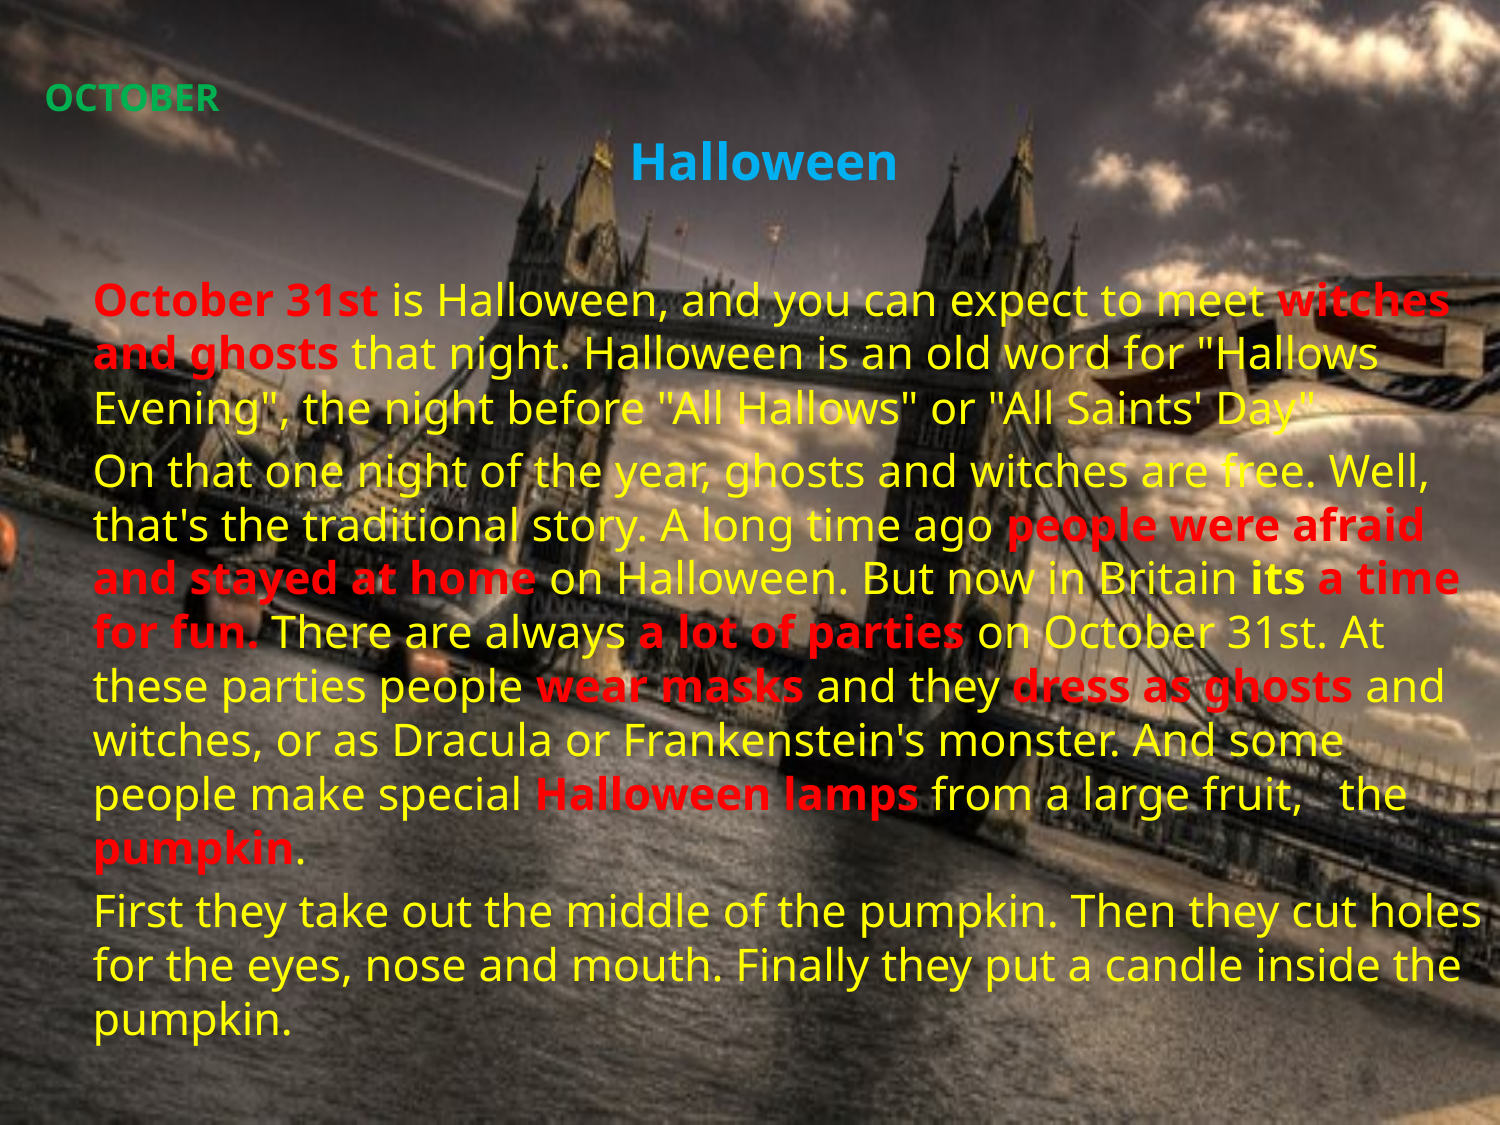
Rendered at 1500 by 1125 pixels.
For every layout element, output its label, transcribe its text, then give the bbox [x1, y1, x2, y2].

picture [0, 0, 1500, 1125]
list OCTOBER Halloween October 31st is Halloween, and you can expect to meet witches and ghosts that night. Halloween is an old word for "Hallows Evening", the night before "All Hallows" or "All Saints' Day" On that one night of the year, ghosts and witches are free. Well, that's the traditional story. A long time ago people were afraid and stayed at home on Halloween. But now in Britain its a time for fun. There are always a lot of parties on October 31st. At these parties people wear masks and they dress as ghosts and witches, or as Dracula or Frankenstein's monster. And some people make special Halloween lamps from a large fruit, the pumpkin. First they take out the middle of the pumpkin. Then they cut holes for the eyes, nose and mouth. Finally they put a candle inside the pumpkin. [29, 66, 1500, 1071]
